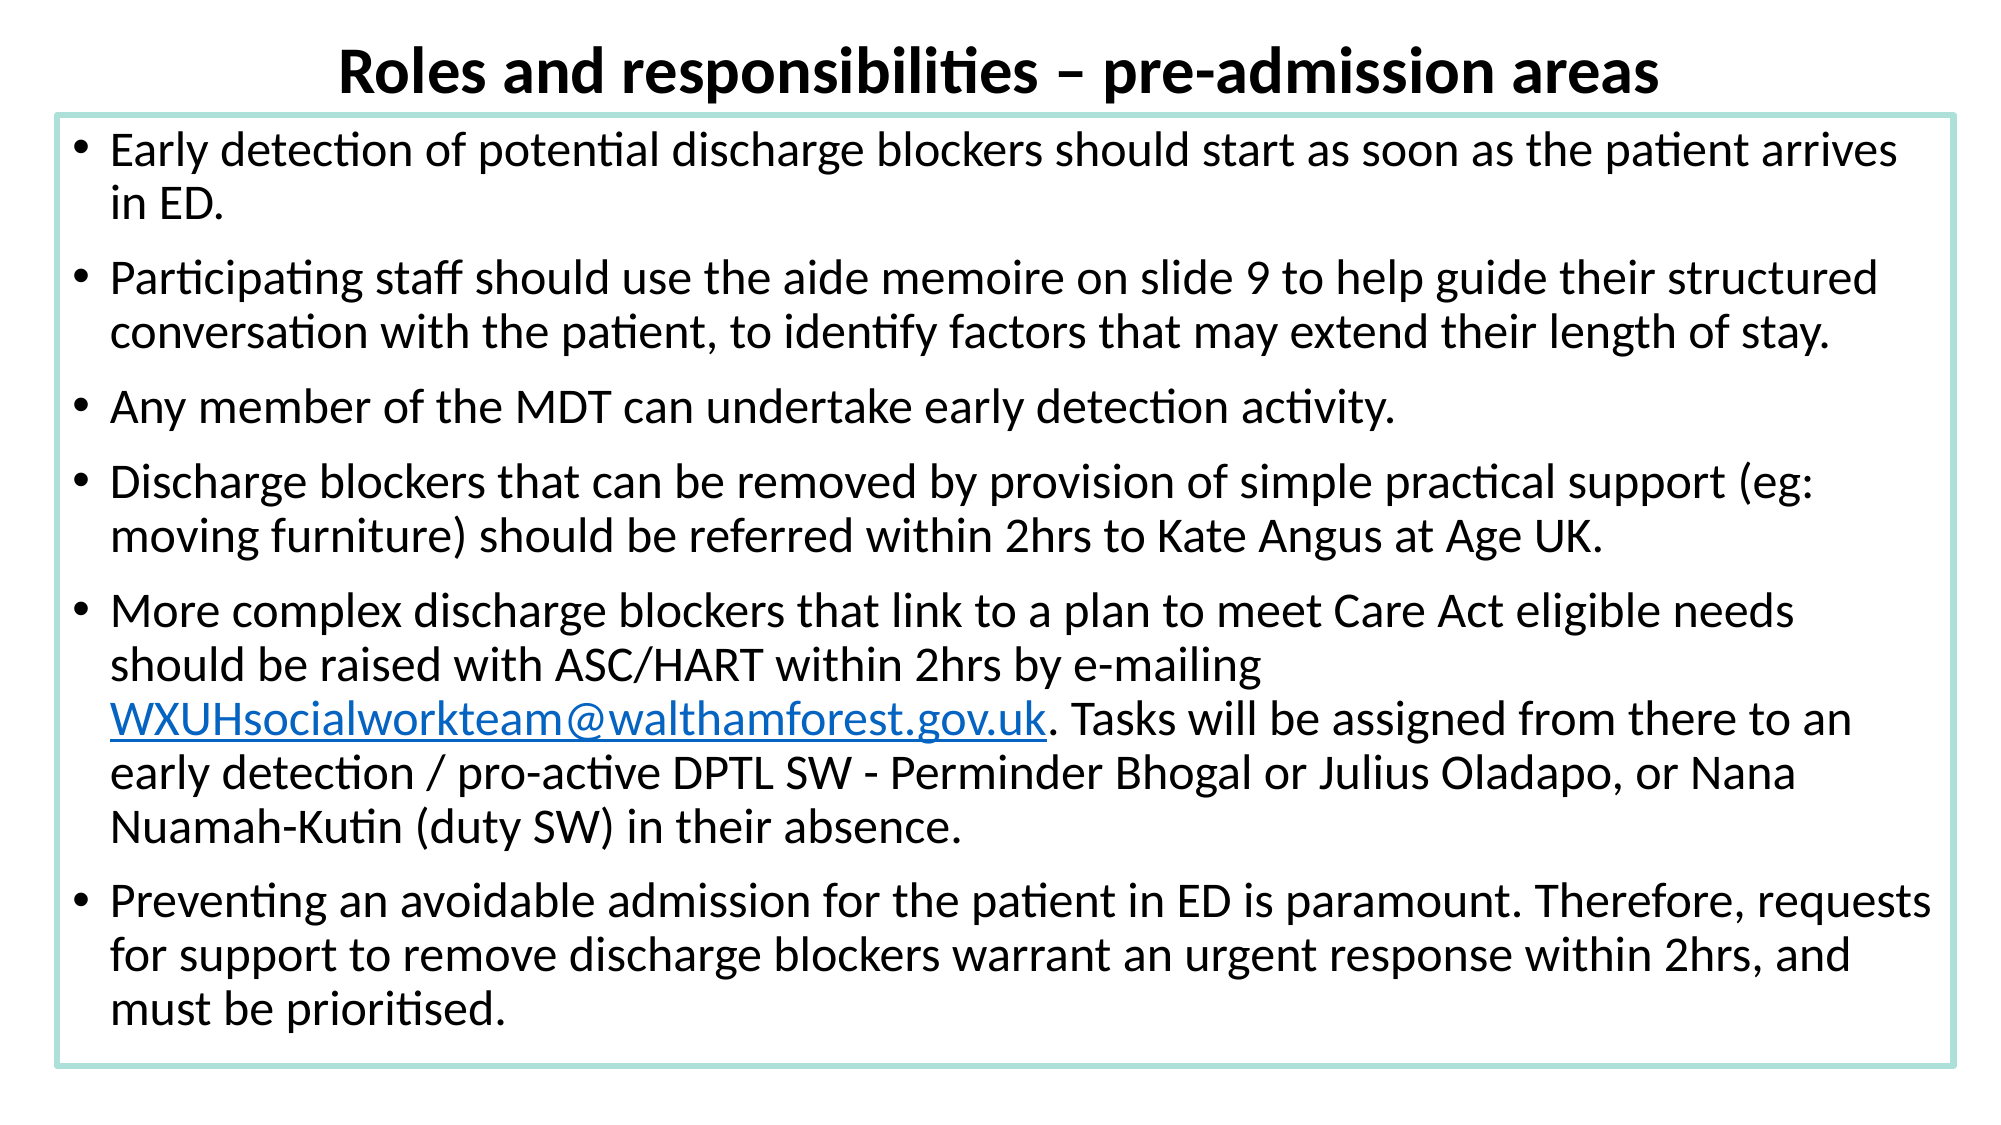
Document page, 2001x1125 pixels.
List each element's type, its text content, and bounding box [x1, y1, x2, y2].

text_box Roles and responsibilities – pre-admission areas [0, 19, 2000, 115]
list Early detection of potential discharge blockers should start as soon as the patient arrives in ED. Participating staff should use the aide memoire on slide 9 to help guide their structured conversation with the patient, to identify factors that may extend their length of stay. Any member of the MDT can undertake early detection activity. Discharge blockers that can be removed by provision of simple practical support (eg: moving furniture) should be referred within 2hrs to Kate Angus at Age UK. More complex discharge blockers that link to a plan to meet Care Act eligible needs should be raised with ASC/HART within 2hrs by e-mailing WXUHsocialworkteam@walthamforest.gov.uk. Tasks will be assigned from there to an early detection / pro-active DPTL SW - Perminder Bhogal or Julius Oladapo, or Nana Nuamah-Kutin (duty SW) in their absence. Preventing an avoidable admission for the patient in ED is paramount. Therefore, requests for support to remove discharge blockers warrant an urgent response within 2hrs, and must be prioritised. [57, 115, 1954, 1066]
